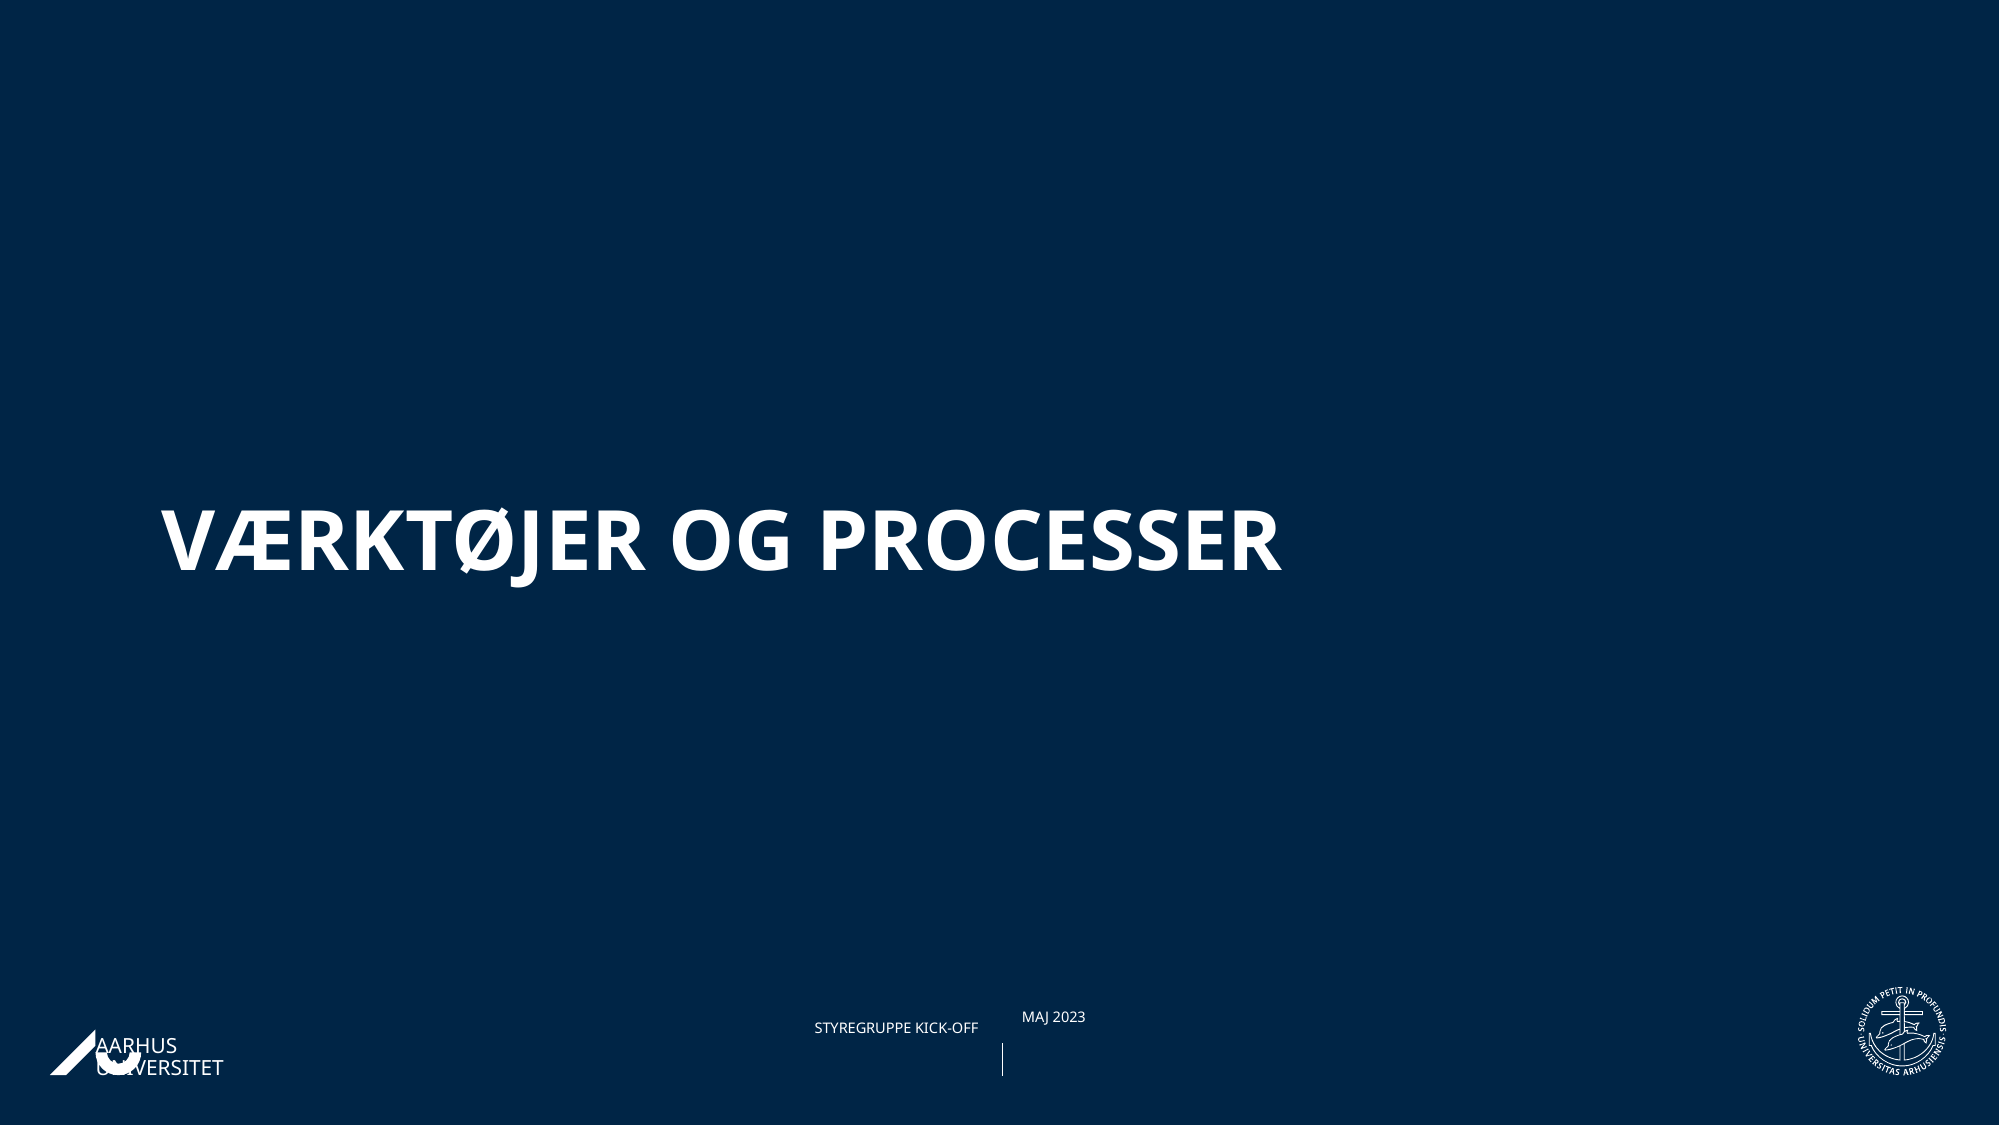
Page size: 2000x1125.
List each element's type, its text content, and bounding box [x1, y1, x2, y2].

title Værktøjer og processer [161, 497, 1839, 590]
